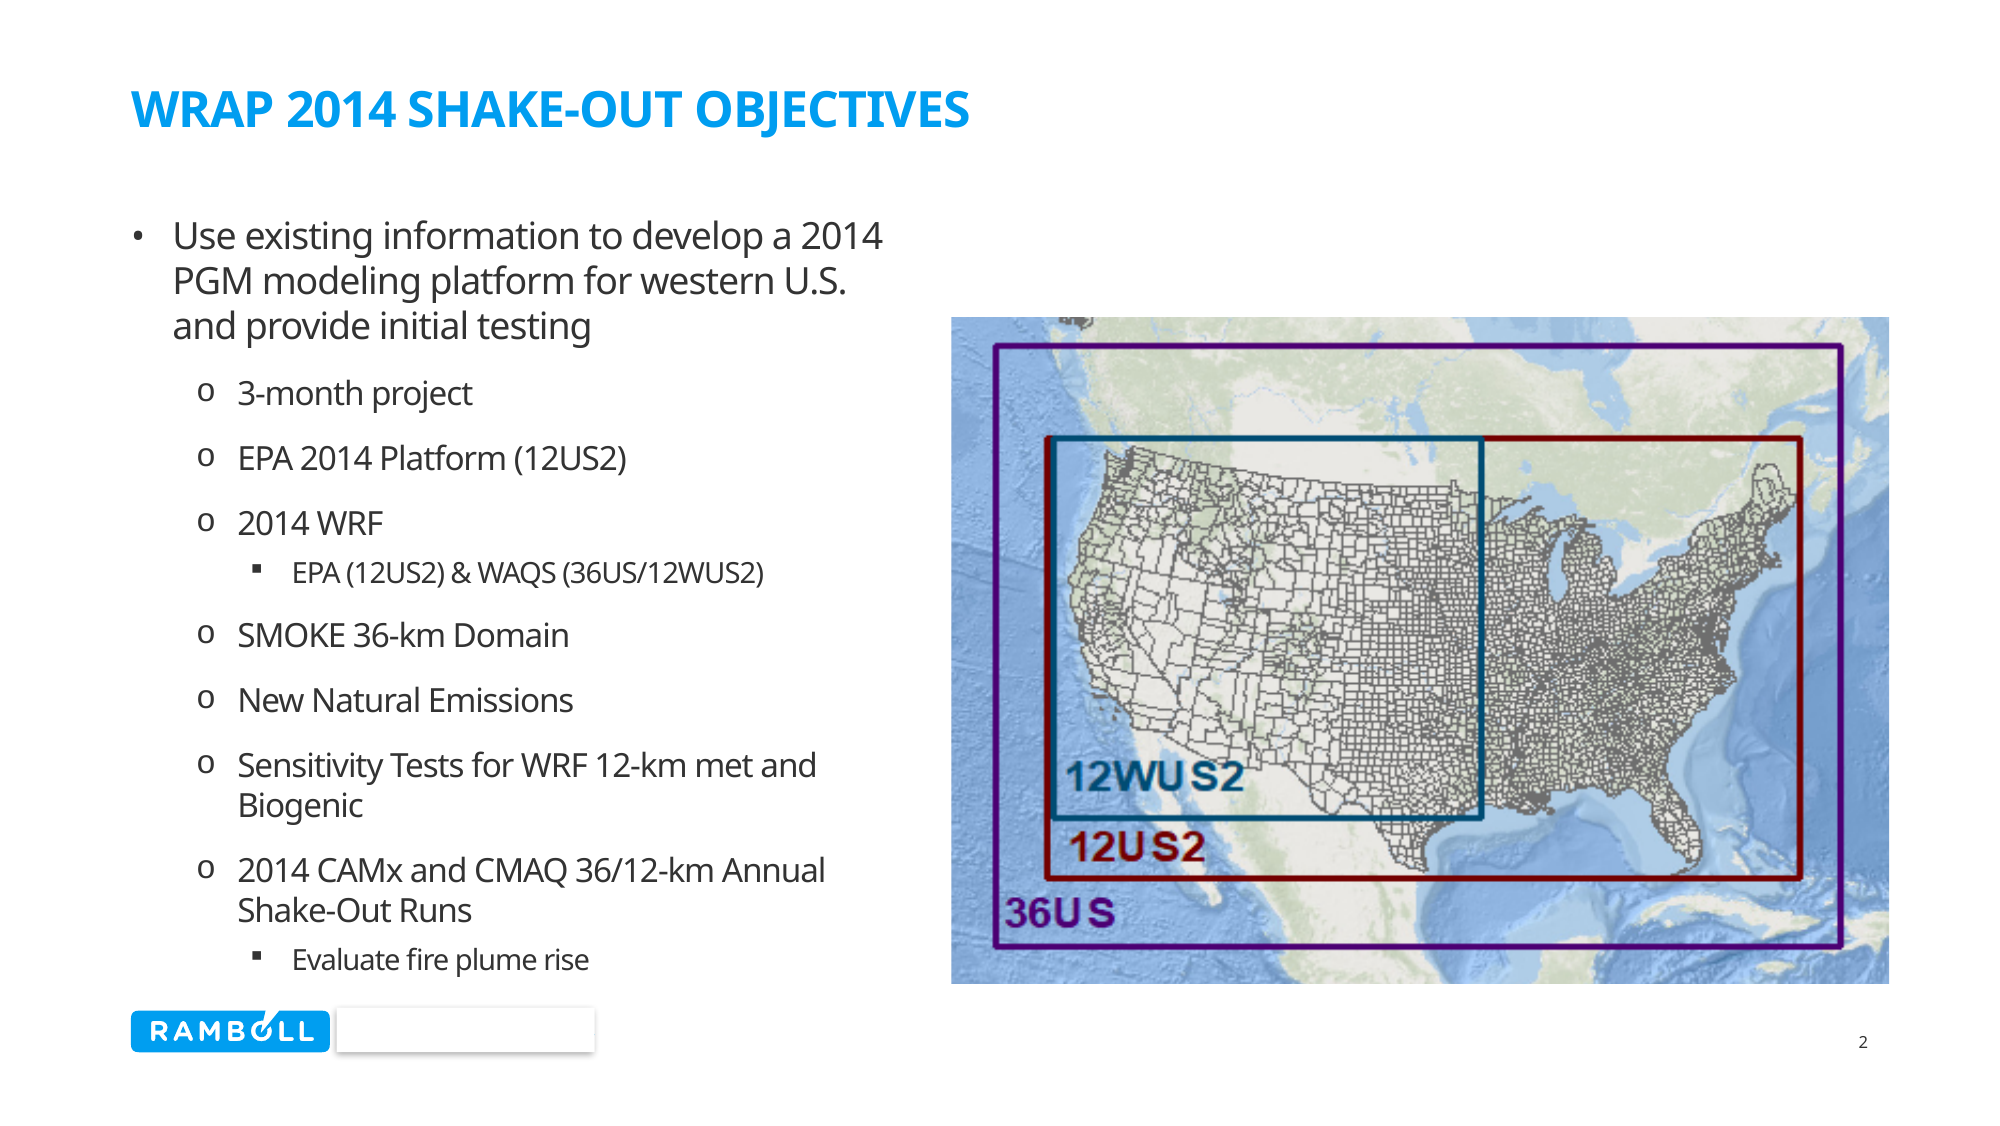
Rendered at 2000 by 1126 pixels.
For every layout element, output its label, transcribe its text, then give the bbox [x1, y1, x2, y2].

slide_number 2 [1789, 1030, 1868, 1056]
picture [950, 317, 1890, 985]
list Use existing information to develop a 2014 PGM modeling platform for western U.S. and provide initial testing 3-month project EPA 2014 Platform (12US2) 2014 WRF EPA (12US2) & WAQS (36US/12WUS2) SMOKE 36-km Domain New Natural Emissions Sensitivity Tests for WRF 12-km met and Biogenic 2014 CAMx and CMAQ 36/12-km Annual Shake-Out Runs Evaluate fire plume rise [130, 212, 910, 937]
title WRAP 2014 Shake-Out Objectives [130, 74, 1869, 198]
